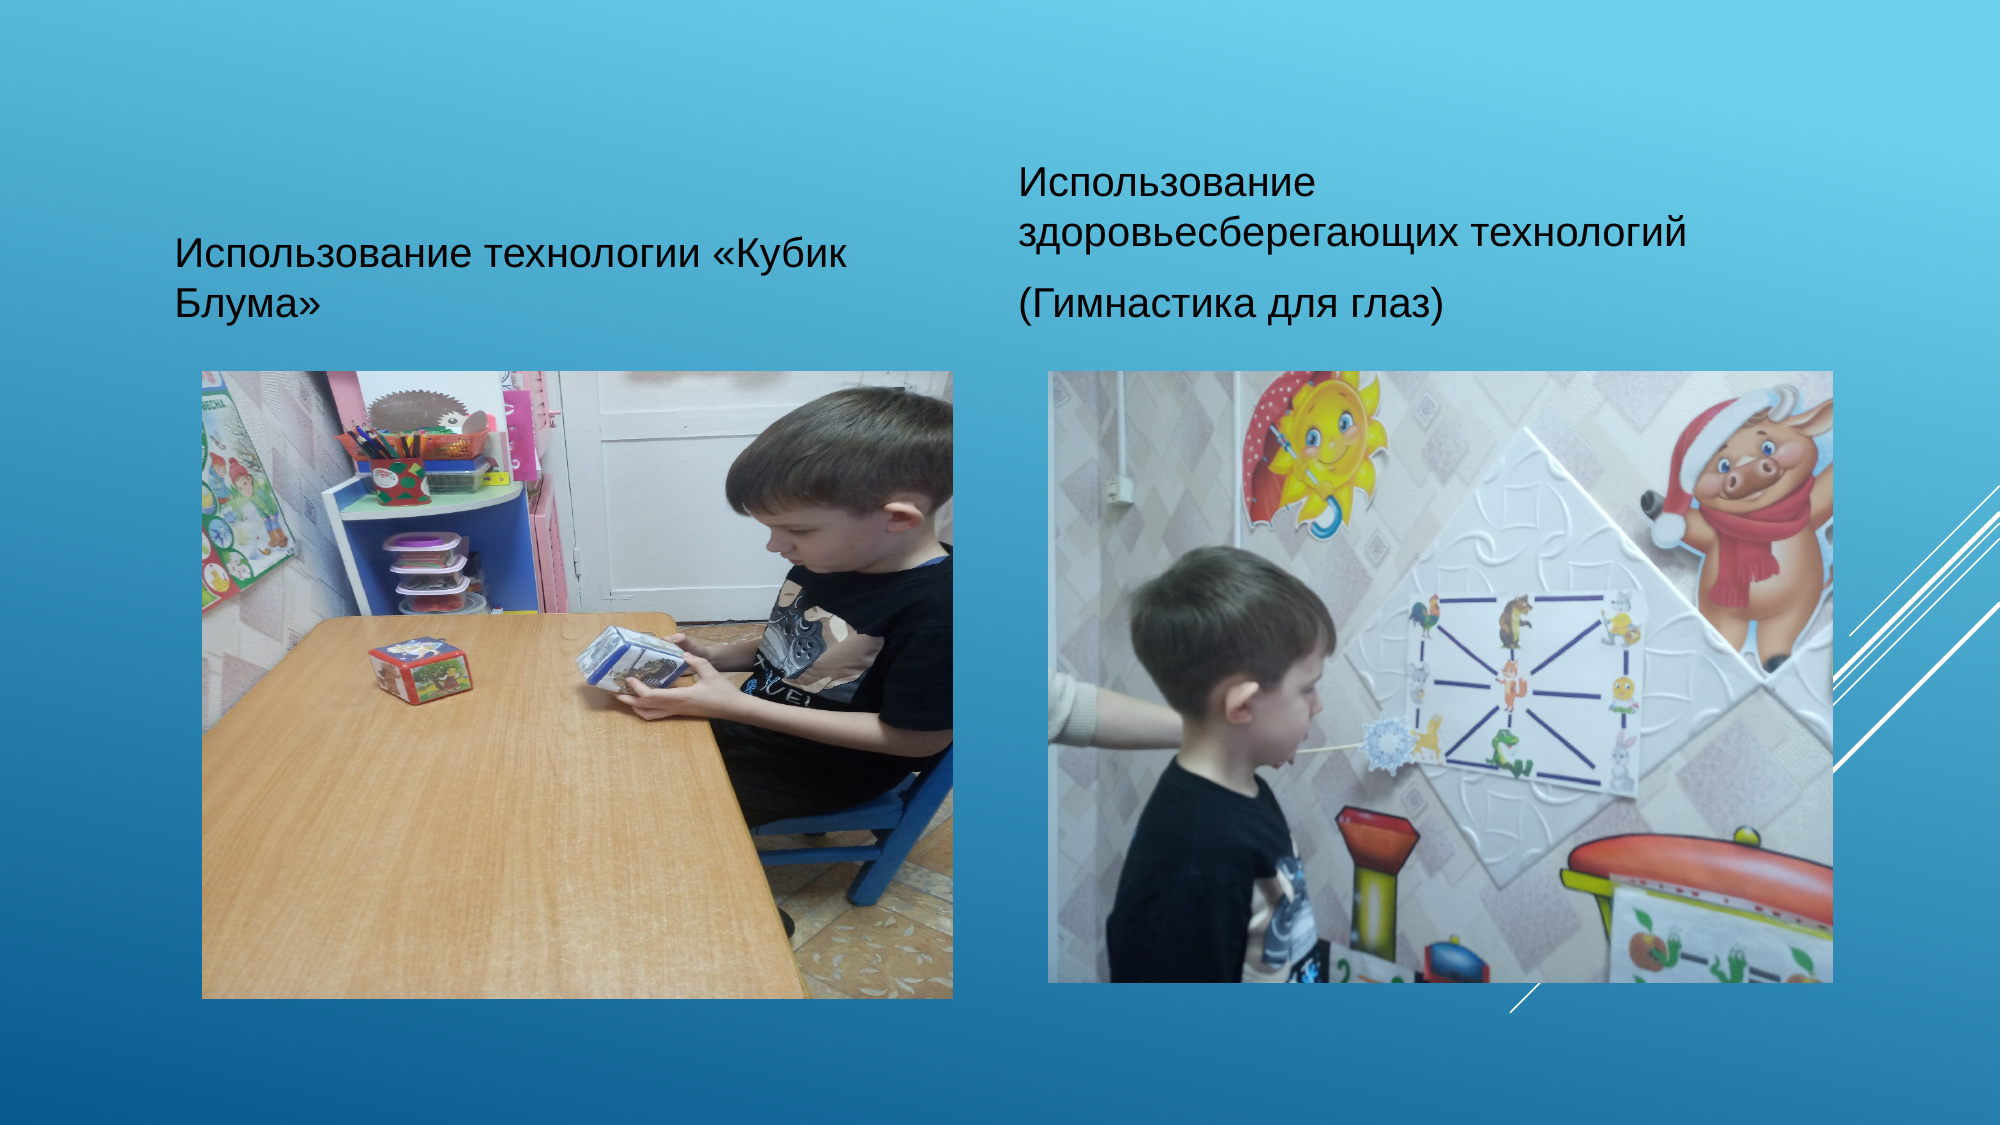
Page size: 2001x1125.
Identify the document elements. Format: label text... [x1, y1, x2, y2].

list Использование технологии «Кубик Блума» [159, 238, 923, 334]
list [1047, 371, 1834, 983]
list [201, 371, 953, 1000]
list Использование здоровьесберегающих технологий (Гимнастика для глаз) [1003, 146, 1769, 333]
